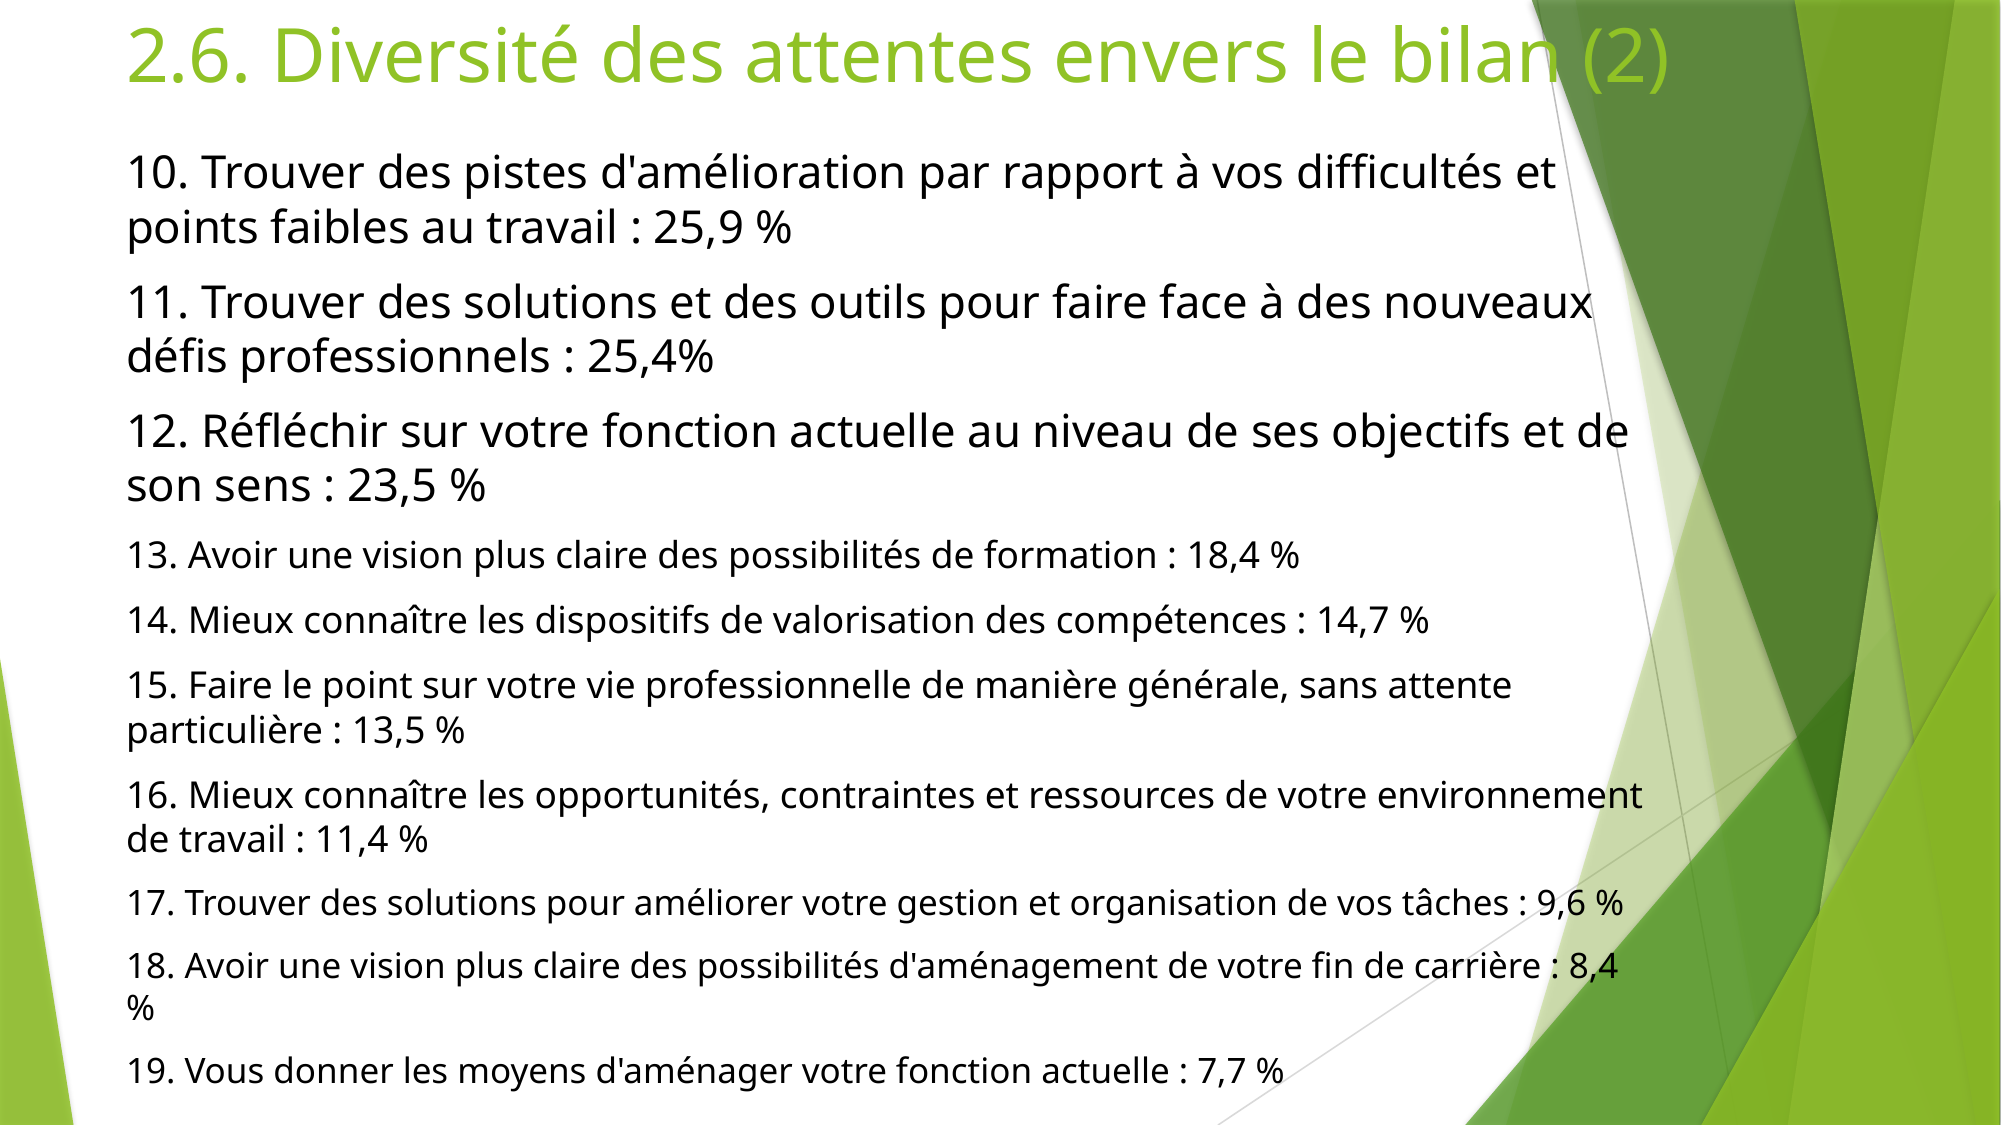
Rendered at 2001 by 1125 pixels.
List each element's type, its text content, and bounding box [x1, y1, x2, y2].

list 10. Trouver des pistes d'amélioration par rapport à vos difficultés et points faibles au travail : 25,9 % 11. Trouver des solutions et des outils pour faire face à des nouveaux défis professionnels : 25,4% 12. Réfléchir sur votre fonction actuelle au niveau de ses objectifs et de son sens : 23,5 % 13. Avoir une vision plus claire des possibilités de formation : 18,4 % 14. Mieux connaître les dispositifs de valorisation des compétences : 14,7 % 15. Faire le point sur votre vie professionnelle de manière générale, sans attente particulière : 13,5 % 16. Mieux connaître les opportunités, contraintes et ressources de votre environnement de travail : 11,4 % 17. Trouver des solutions pour améliorer votre gestion et organisation de vos tâches : 9,6 % 18. Avoir une vision plus claire des possibilités d'aménagement de votre fin de carrière : 8,4 % 19. Vous donner les moyens d'aménager votre fonction actuelle : 7,7 % [111, 136, 1665, 1104]
title 2.6. Diversité des attentes envers le bilan (2) [111, 0, 1706, 217]
